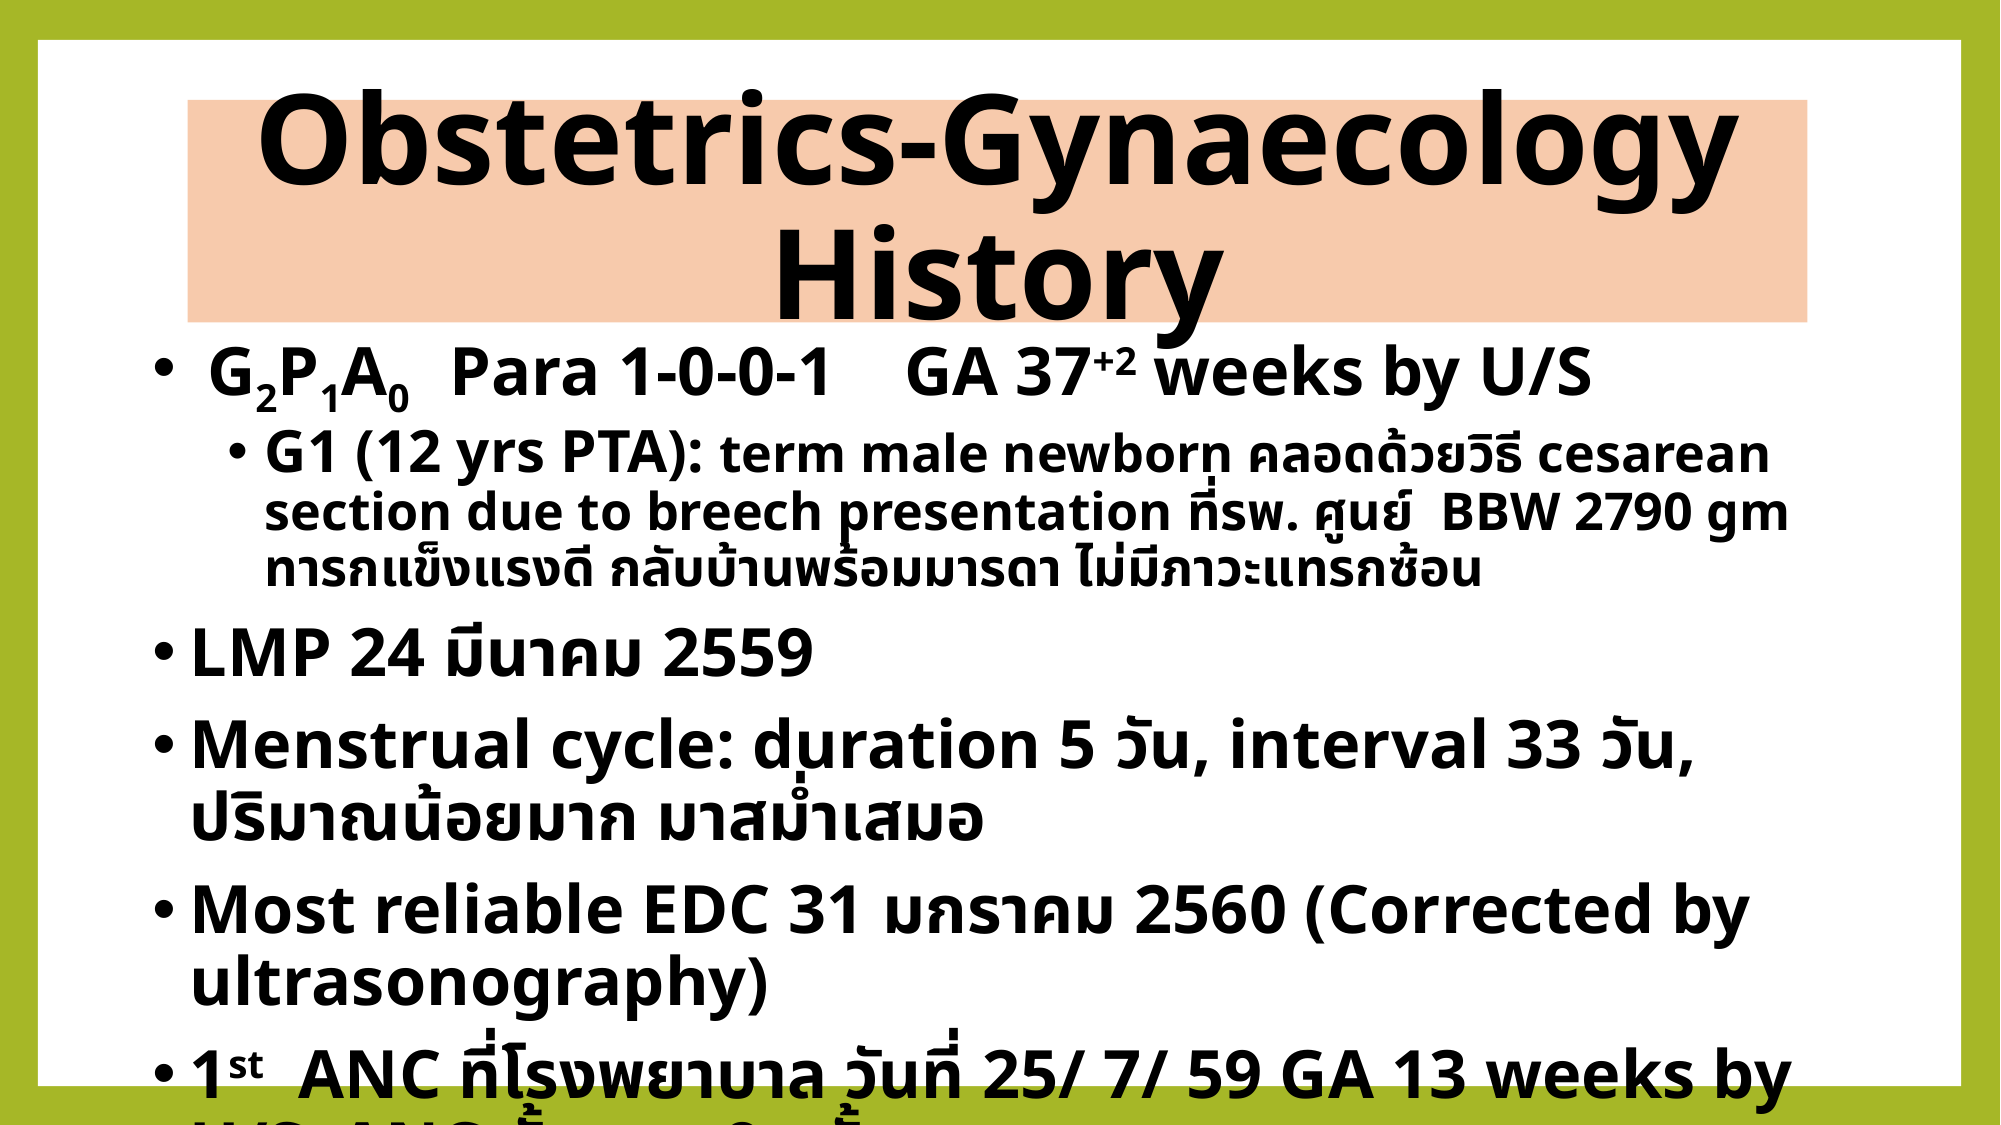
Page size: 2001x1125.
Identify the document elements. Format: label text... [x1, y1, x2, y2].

list G2P1A0 Para 1-0-0-1 GA 37+2 weeks by U/S G1 (12 yrs PTA): term male newborn คลอดด้วยวิธี cesarean section due to breech presentation ที่รพ. ศูนย์ BBW 2790 gm ทารกแข็งแรงดี กลับบ้านพร้อมมารดา ไม่มีภาวะแทรกซ้อน LMP 24 มีนาคม 2559 Menstrual cycle: duration 5 วัน, interval 33 วัน, ปริมาณน้อยมาก มาสม่ำเสมอ Most reliable EDC 31 มกราคม 2560 (Corrected by ultrasonography) 1st ANC ที่โรงพยาบาล วันที่ 25/ 7/ 59 GA 13 weeks by U/S ANC ทั้งหมด 9 ครั้ง Ultrasound ทั้งหมด 3 ครั้ง [137, 322, 1863, 1078]
title Obstetrics-Gynaecology History [187, 99, 1808, 322]
